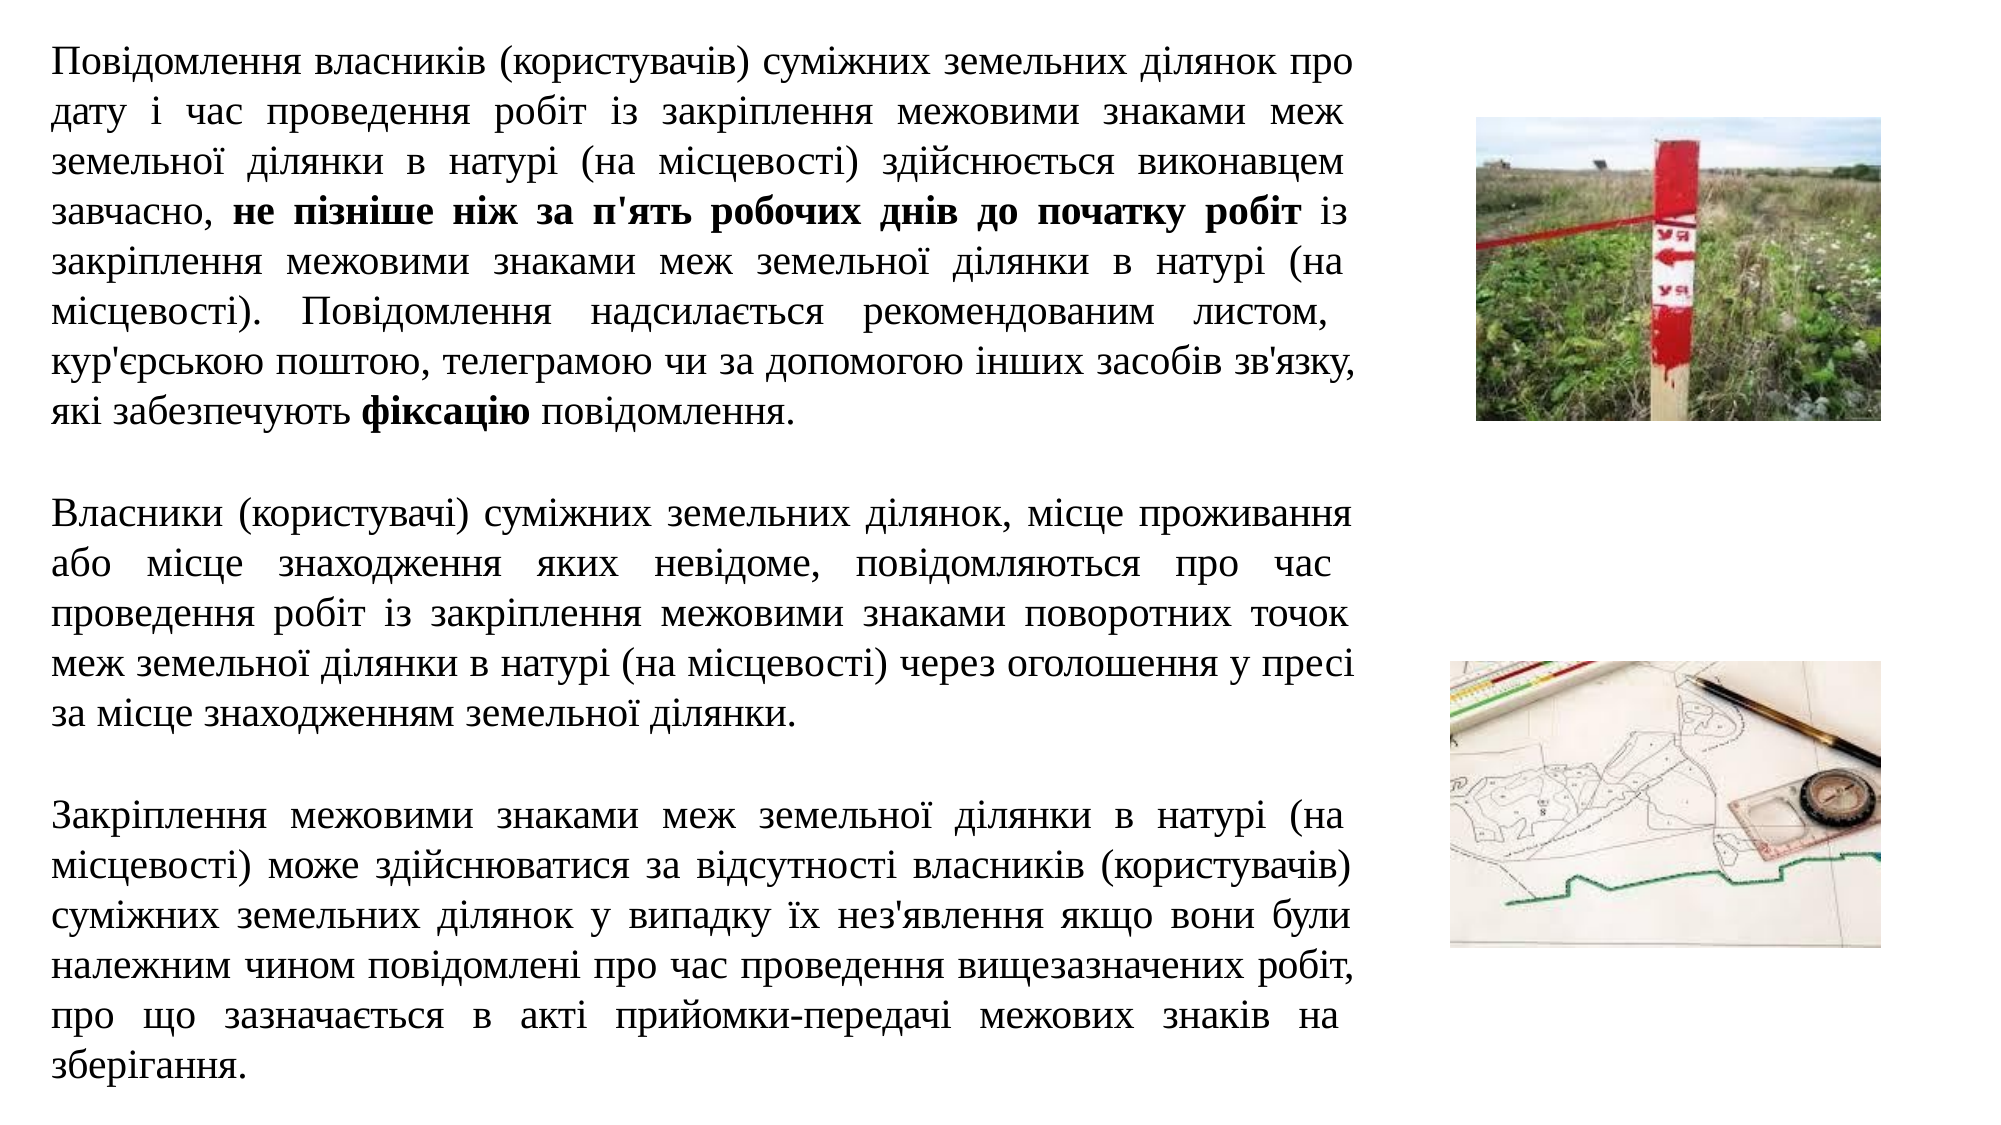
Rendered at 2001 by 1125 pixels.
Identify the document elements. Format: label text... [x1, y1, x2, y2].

picture [1450, 661, 1881, 948]
picture [1475, 117, 1881, 422]
text_box Повідомлення власників (користувачів) суміжних земельних ділянок про дату і час проведення робіт із закріплення межовими знаками меж земельної ділянки в натурі (на місцевості) здійснюється виконавцем завчасно, не пізніше ніж за п'ять робочих днів до початку робіт із закріплення межовими знаками меж земельної ділянки в натурі (на місцевості). Повідомлення надсилається рекомендованим листом, кур'єрською поштою, телеграмою чи за допомогою інших засобів зв'язку, які забезпечують фіксацію повідомлення. Власники (користувачі) суміжних земельних ділянок, місце проживання або місце знаходження яких невідоме, повідомляються про час проведення робіт із закріплення межовими знаками поворотних точок меж земельної ділянки в натурі (на місцевості) через оголошення у пресі за місце знаходженням земельної ділянки. Закріплення межовими знаками меж земельної ділянки в натурі (на місцевості) може здійснюватися за відсутності власників (користувачів) суміжних земельних ділянок у випадку їх нез'явлення якщо вони були належним чином повідомлені про час проведення вищезазначених робіт, про що зазначається в акті прийомки-передачі межових знаків на зберігання. [49, 30, 1368, 1088]
